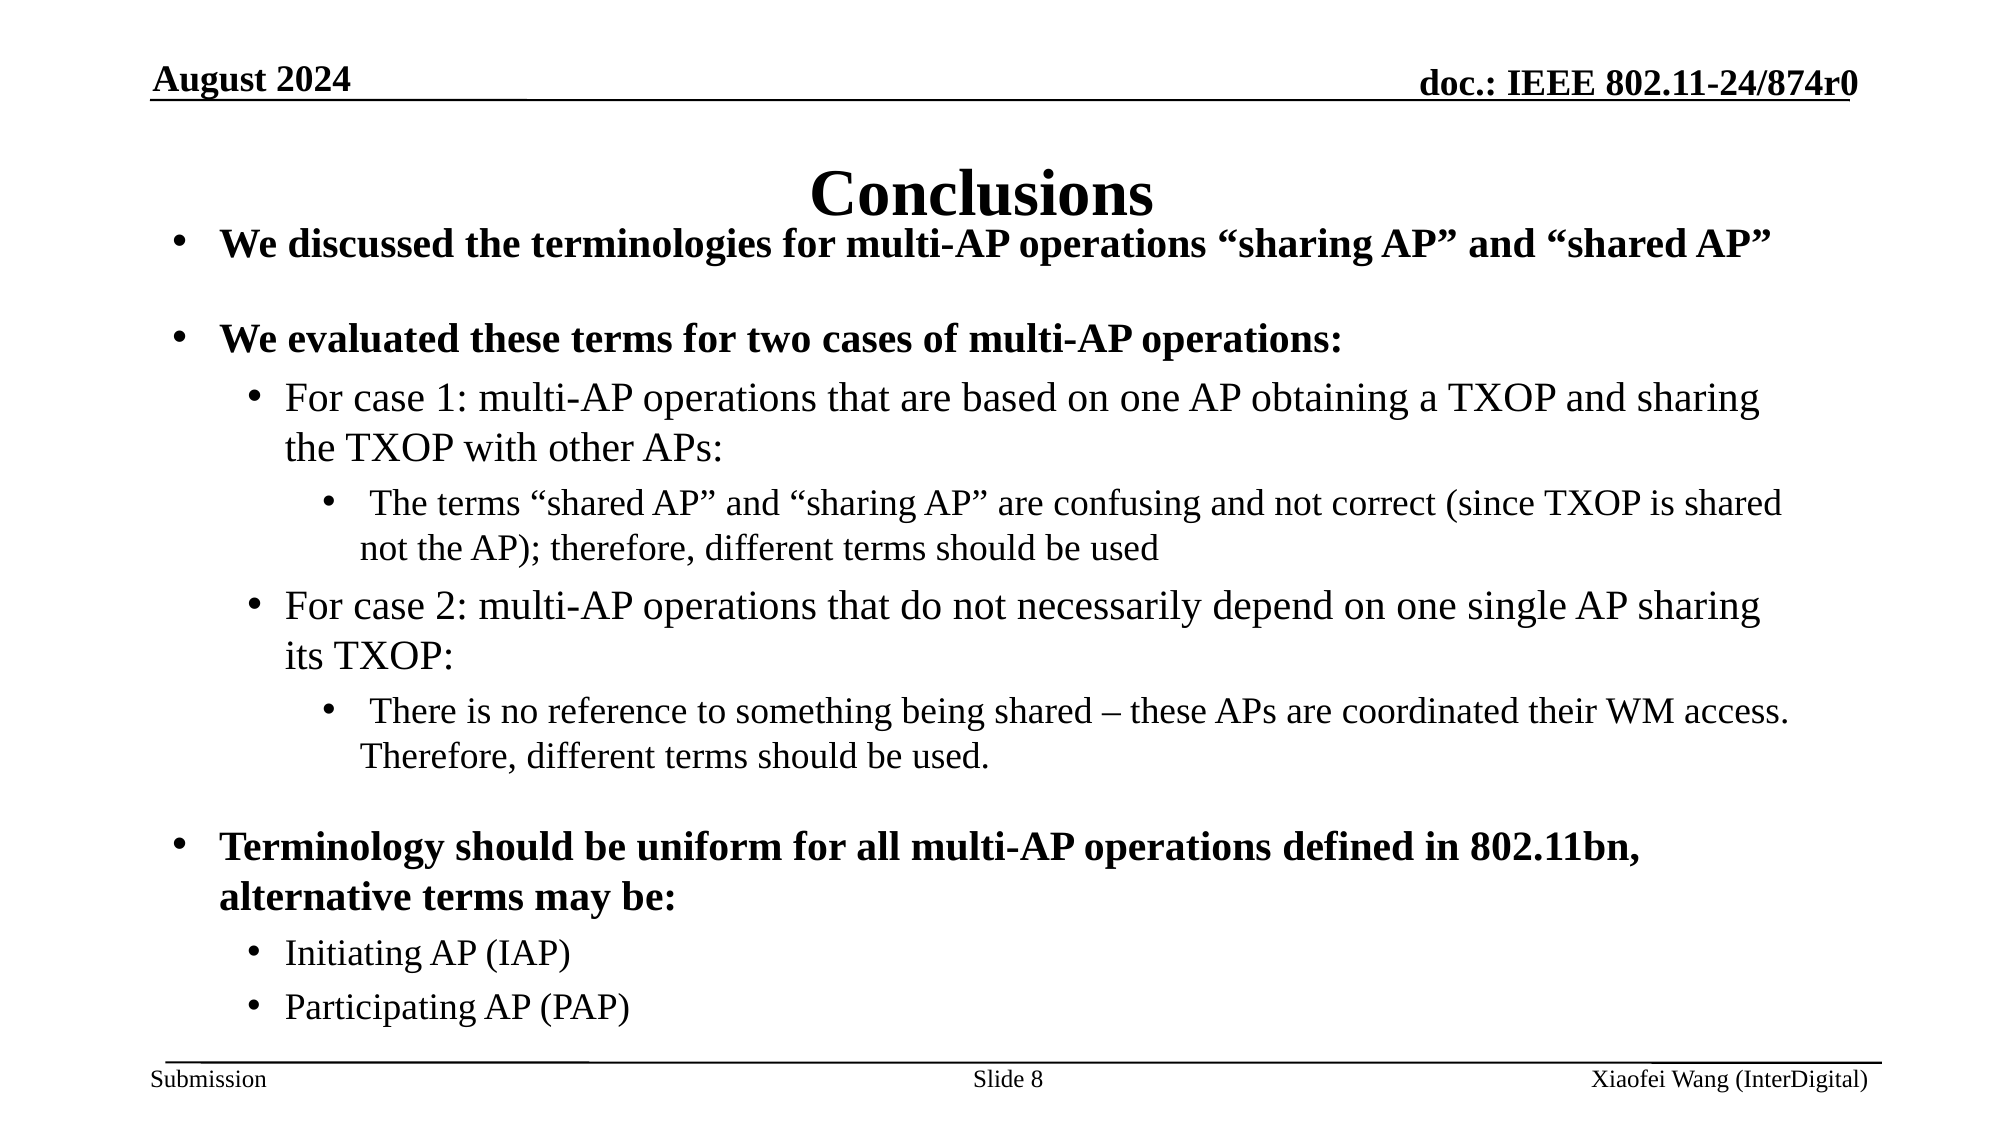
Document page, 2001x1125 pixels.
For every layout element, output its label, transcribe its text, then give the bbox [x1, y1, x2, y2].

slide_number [152, 54, 563, 100]
slide_number Slide 8 [950, 1061, 1067, 1123]
footer Xiaofei Wang (InterDigital) [1171, 1061, 1869, 1093]
title Conclusions [344, 101, 1620, 207]
list We discussed the terminologies for multi-AP operations “sharing AP” and “shared AP” We evaluated these terms for two cases of multi-AP operations: For case 1: multi-AP operations that are based on one AP obtaining a TXOP and sharing the TXOP with other APs: The terms “shared AP” and “sharing AP” are confusing and not correct (since TXOP is shared not the AP); therefore, different terms should be used For case 2: multi-AP operations that do not necessarily depend on one single AP sharing its TXOP: There is no reference to something being shared – these APs are coordinated their WM access. Therefore, different terms should be used.​ Terminology should be uniform for all multi-AP operations defined in 802.11bn, alternative terms may be: Initiating AP (IAP) Participating AP (PAP) [81, 207, 1819, 1038]
